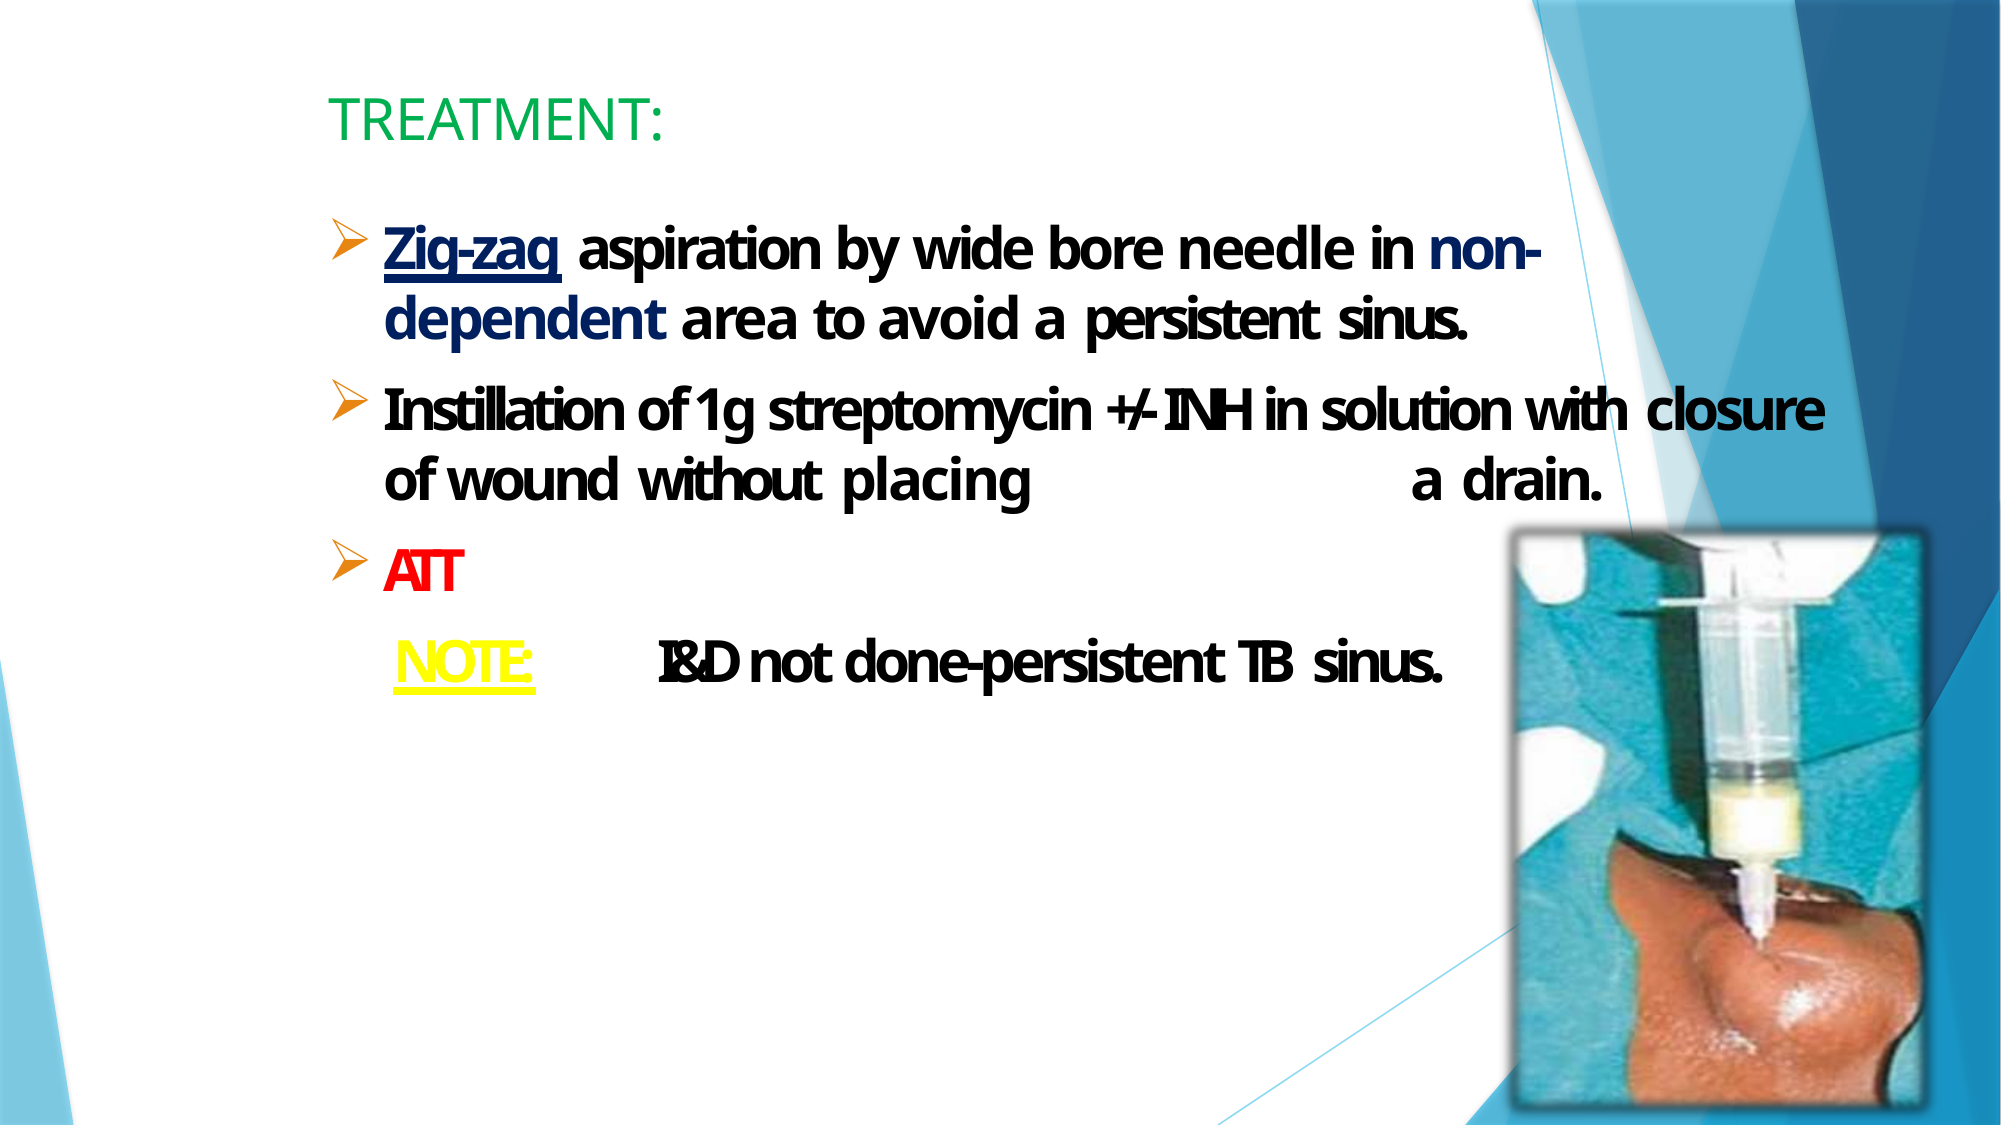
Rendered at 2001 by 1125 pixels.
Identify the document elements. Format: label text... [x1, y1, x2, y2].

text_box [1497, 515, 1942, 1125]
text_box TREATMENT: Zig-zag aspiration by wide bore needle in non- dependent area to avoid a persistent sinus. Instillation of 1g streptomycin +/- INH in solution with closure of wound without placing a drain. ATT NOTE: I&D not done-persistent TB sinus. [325, 80, 1852, 694]
